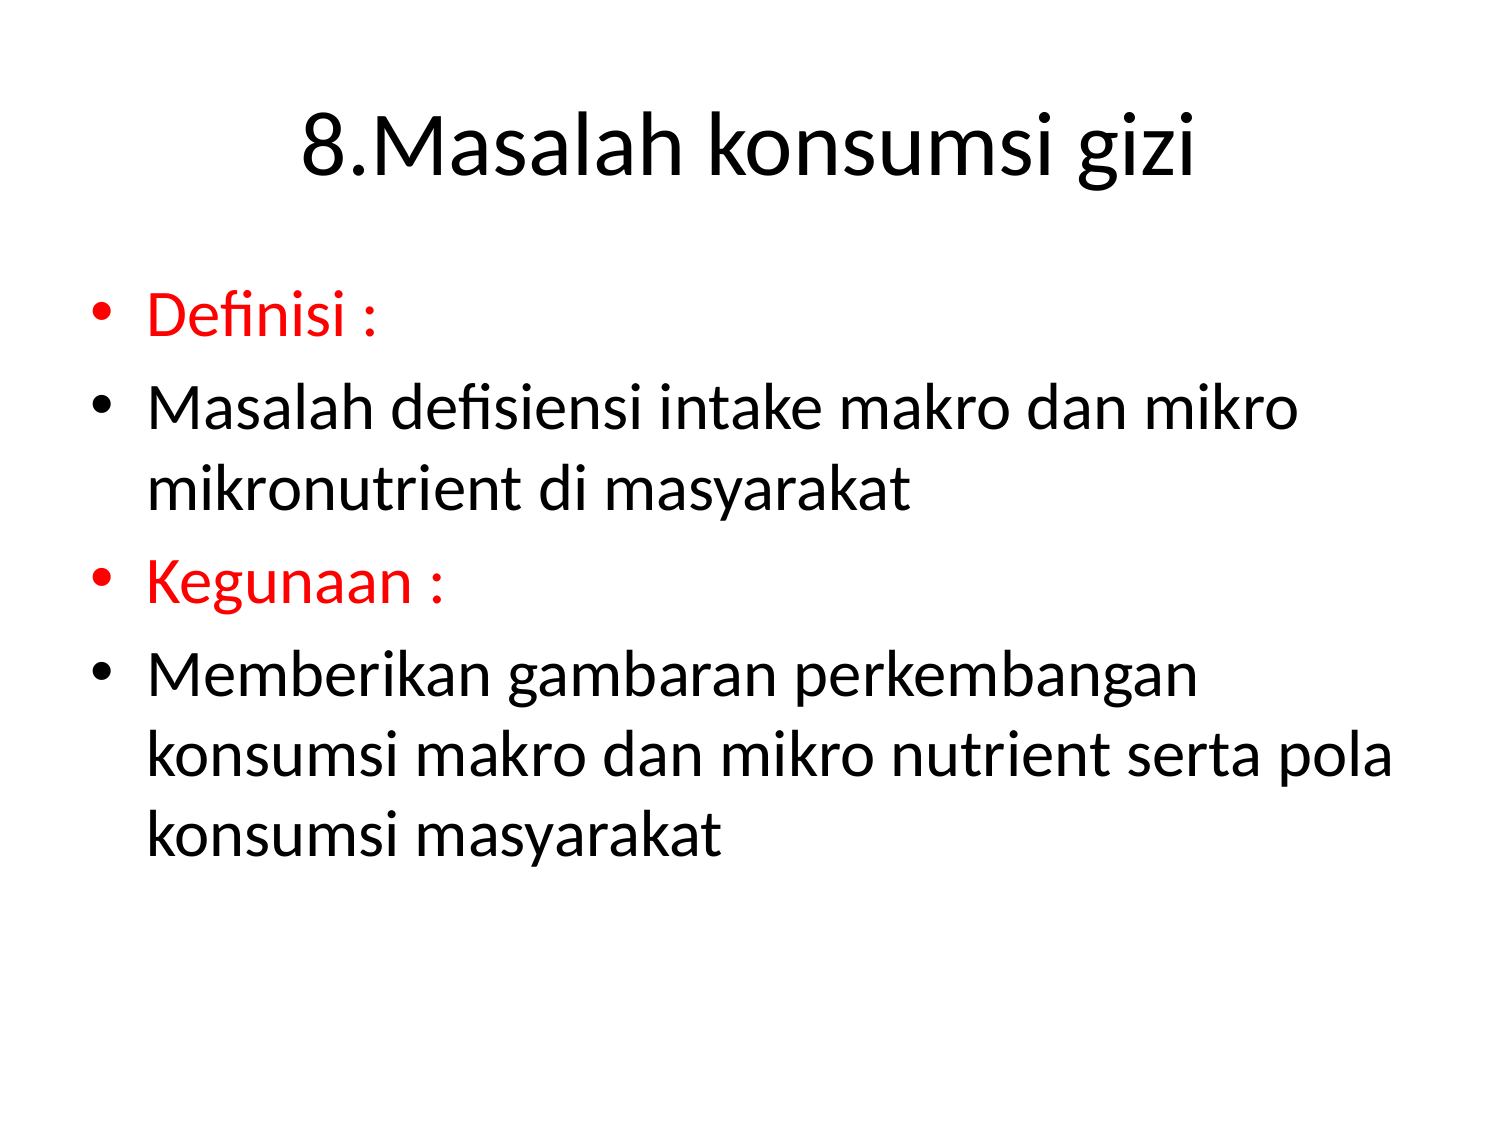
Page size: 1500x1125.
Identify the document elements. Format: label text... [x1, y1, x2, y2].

title 8.Masalah konsumsi gizi [74, 44, 1426, 233]
list Definisi : Masalah defisiensi intake makro dan mikro mikronutrient di masyarakat Kegunaan : Memberikan gambaran perkembangan konsumsi makro dan mikro nutrient serta pola konsumsi masyarakat [74, 262, 1426, 1006]
